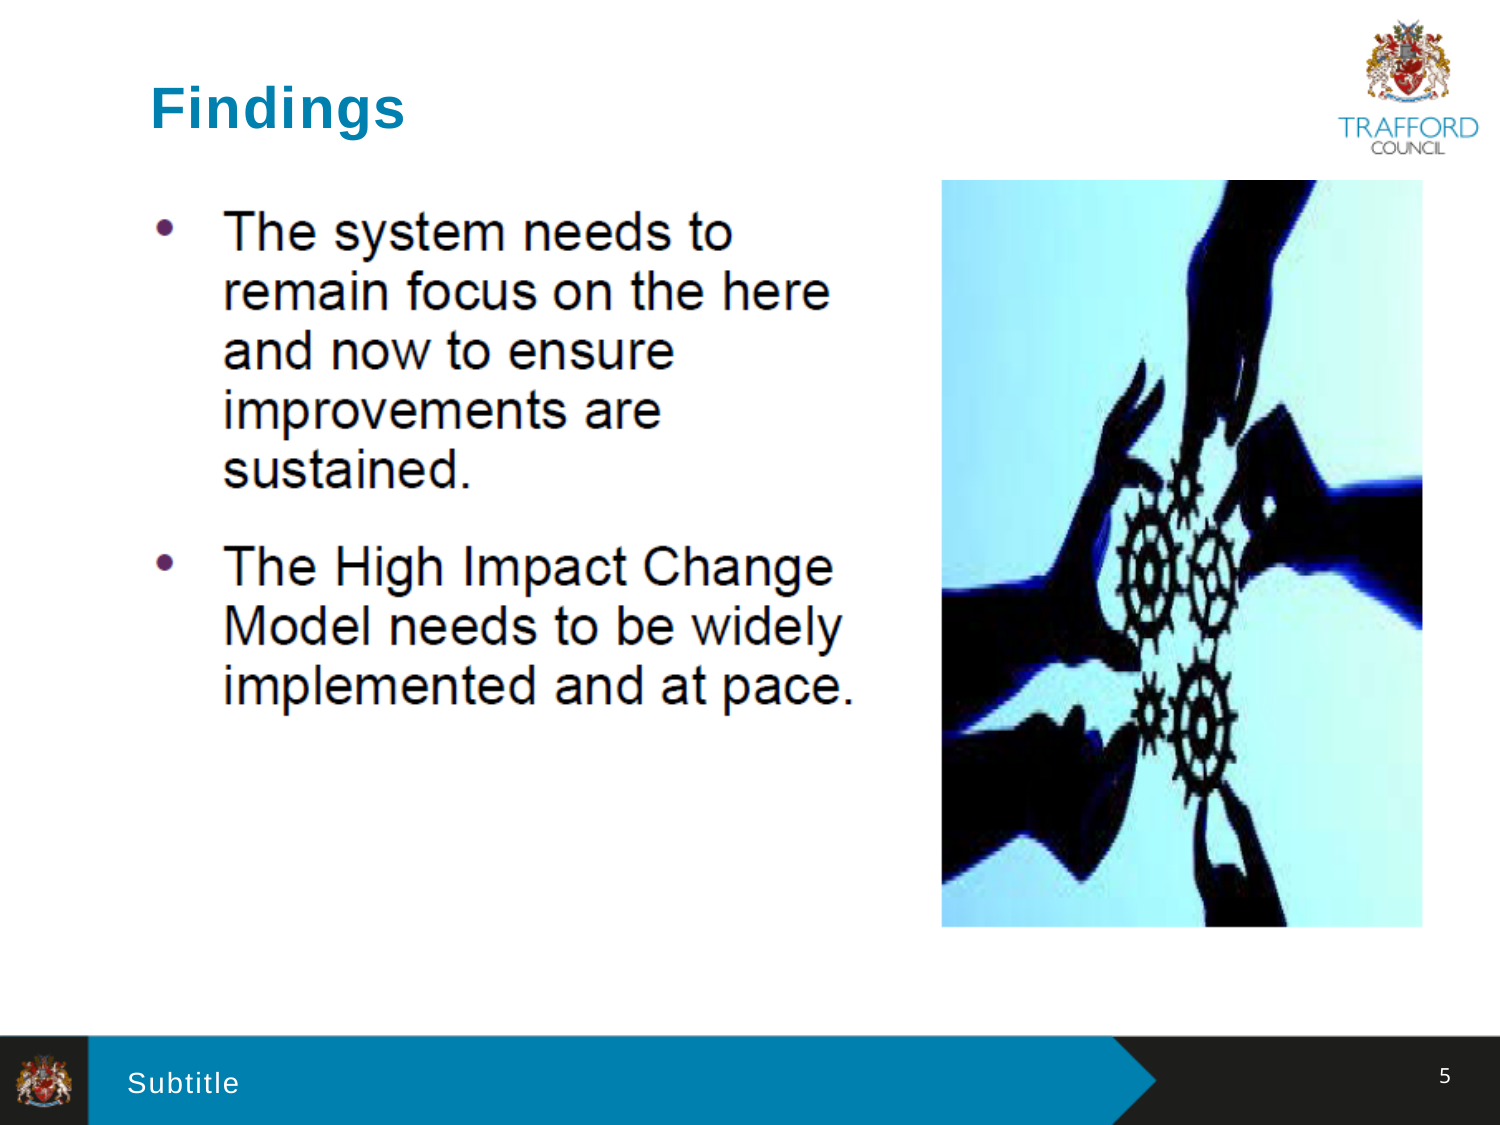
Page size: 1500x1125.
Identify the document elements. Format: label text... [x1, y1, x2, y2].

footer 5 [1364, 1058, 1466, 1094]
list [135, 180, 1436, 929]
picture [0, 0, 1500, 1125]
title Findings [135, 60, 1369, 150]
